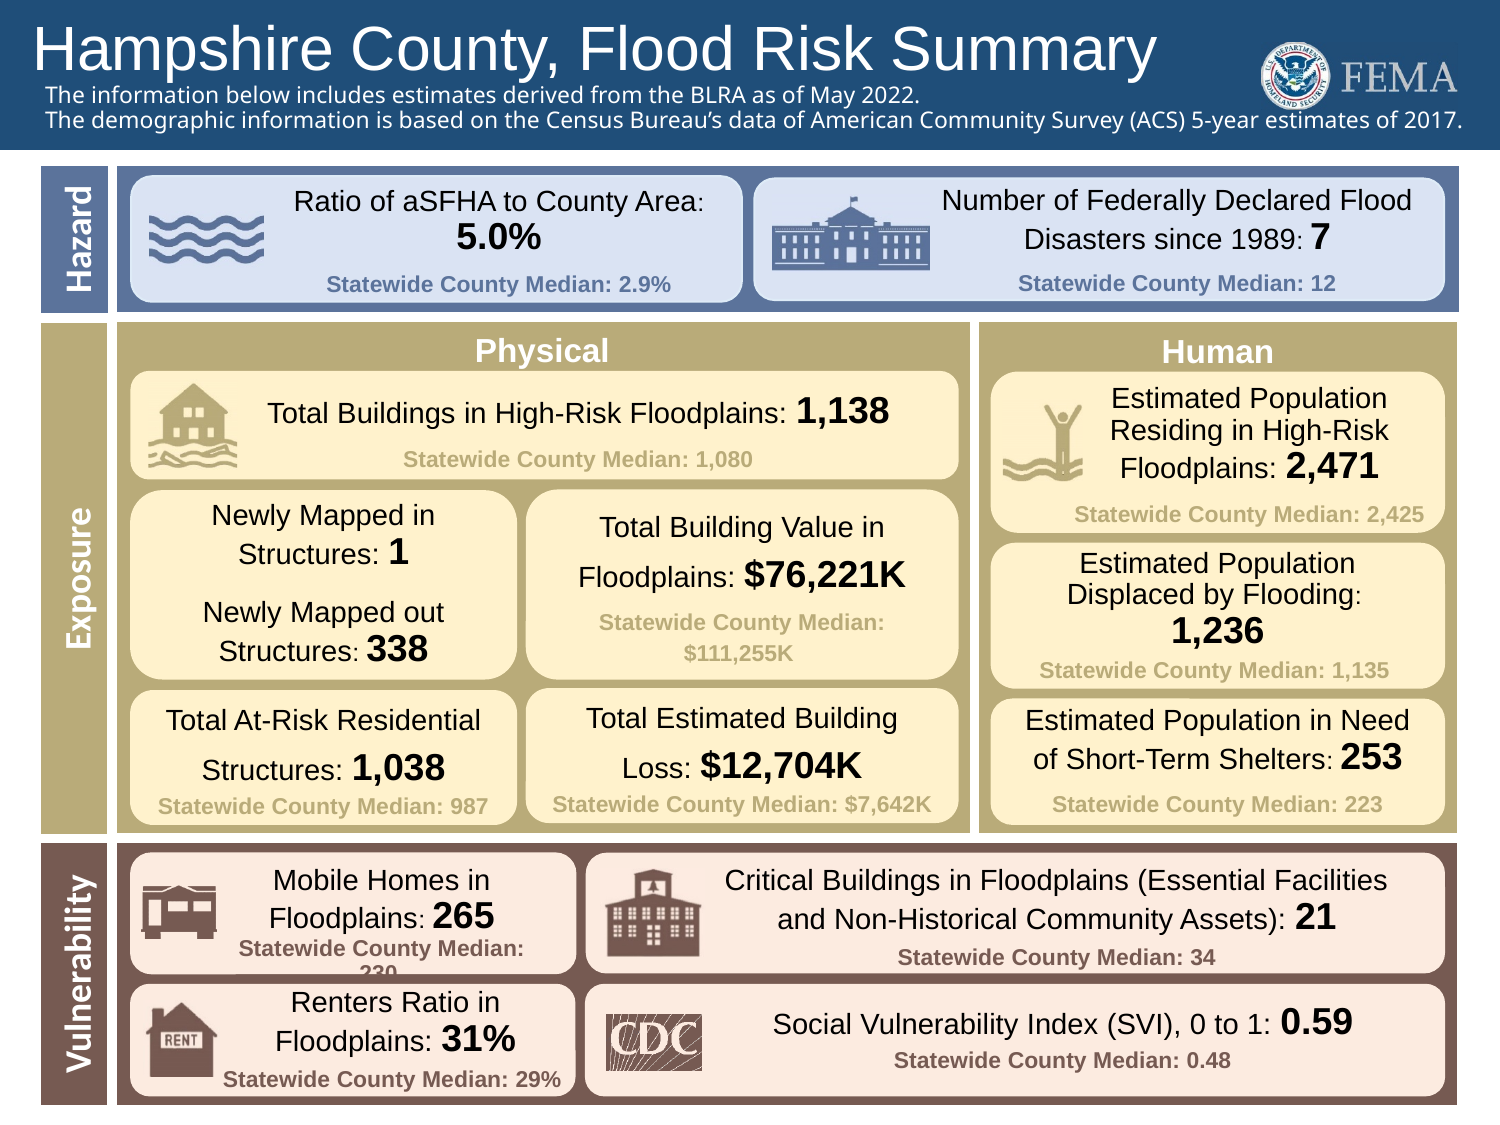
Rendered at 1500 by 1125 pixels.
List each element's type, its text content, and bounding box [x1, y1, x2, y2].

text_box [42, 167, 1458, 312]
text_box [42, 318, 1456, 833]
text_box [42, 844, 1456, 1116]
text_box Hampshire County, Flood Risk Summary The information below includes estimates derived from the BLRA as of May 2022. The demographic information is based on the Census Bureau’s data of American Community Survey (ACS) 5-year estimates of 2017. [0, 0, 1500, 150]
picture [1261, 42, 1458, 110]
